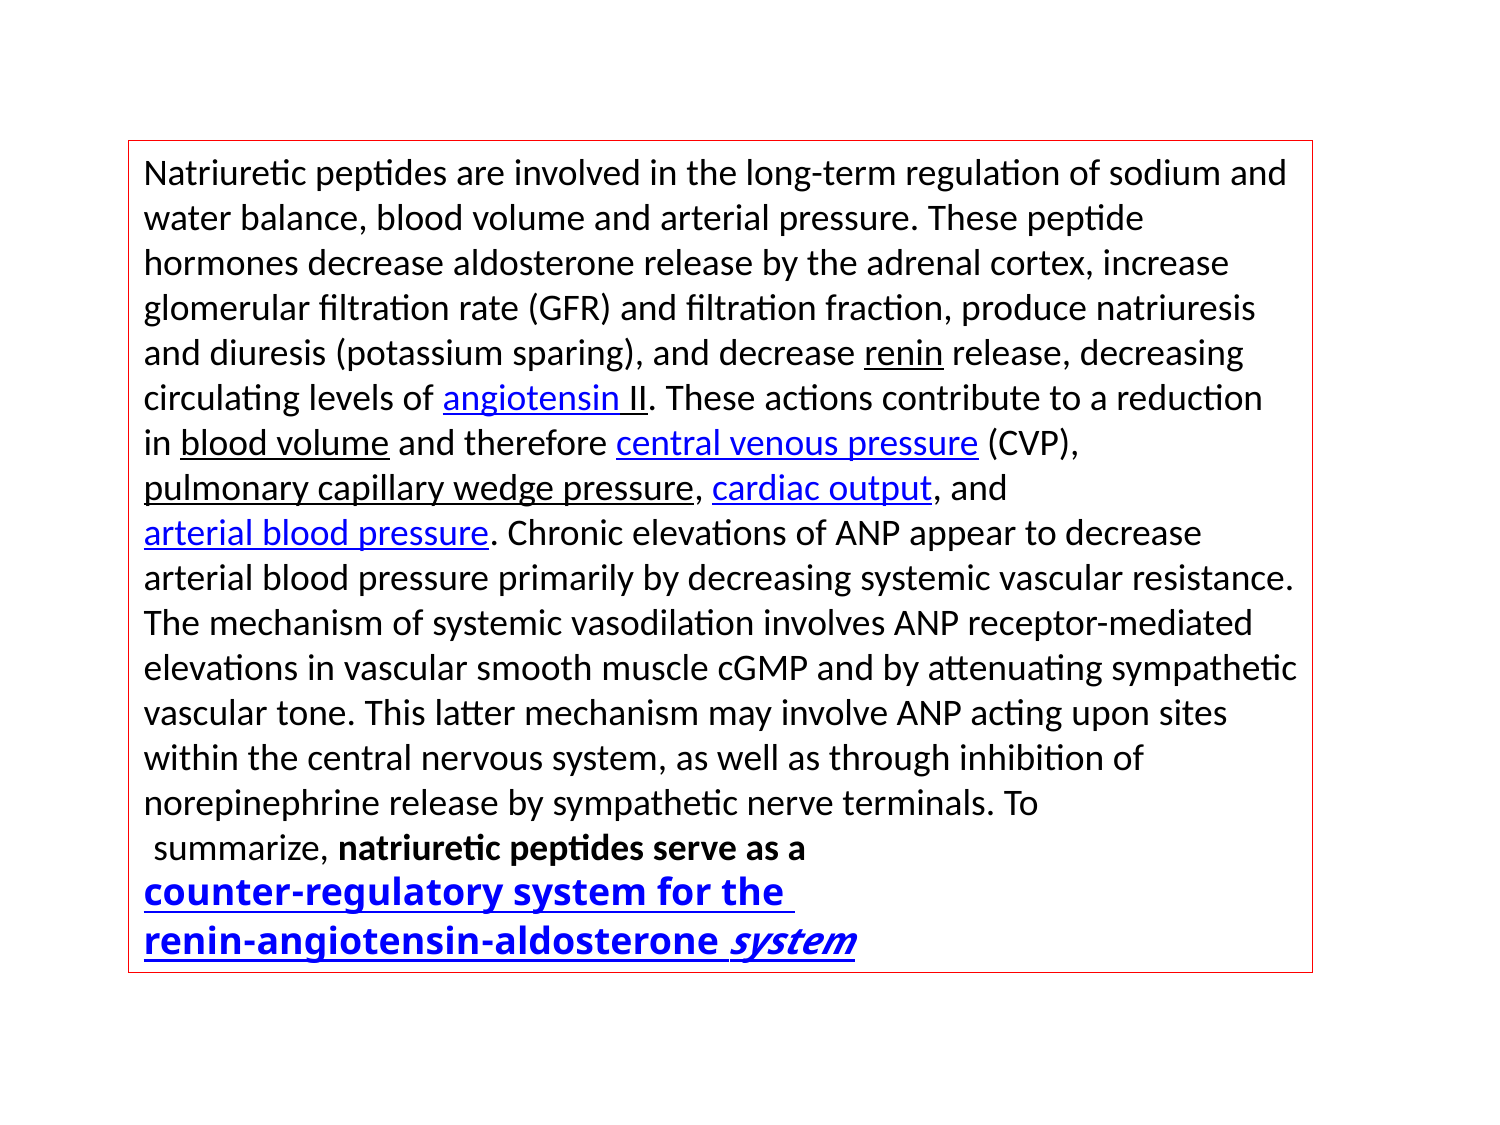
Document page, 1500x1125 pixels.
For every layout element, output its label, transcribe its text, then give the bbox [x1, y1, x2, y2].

text_box Natriuretic peptides are involved in the long-term regulation of sodium and water balance, blood volume and arterial pressure. These peptide hormones decrease aldosterone release by the adrenal cortex, increase glomerular filtration rate (GFR) and filtration fraction, produce natriuresis and diuresis (potassium sparing), and decrease renin release, decreasing circulating levels of angiotensin II. These actions contribute to a reduction in blood volume and therefore central venous pressure (CVP), pulmonary capillary wedge pressure, cardiac output, and arterial blood pressure. Chronic elevations of ANP appear to decrease arterial blood pressure primarily by decreasing systemic vascular resistance. The mechanism of systemic vasodilation involves ANP receptor-mediated elevations in vascular smooth muscle cGMP and by attenuating sympathetic vascular tone. This latter mechanism may involve ANP acting upon sites within the central nervous system, as well as through inhibition of norepinephrine release by sympathetic nerve terminals. To summarize, natriuretic peptides serve as a counter-regulatory system for the renin-angiotensin-aldosterone system [128, 140, 1313, 973]
